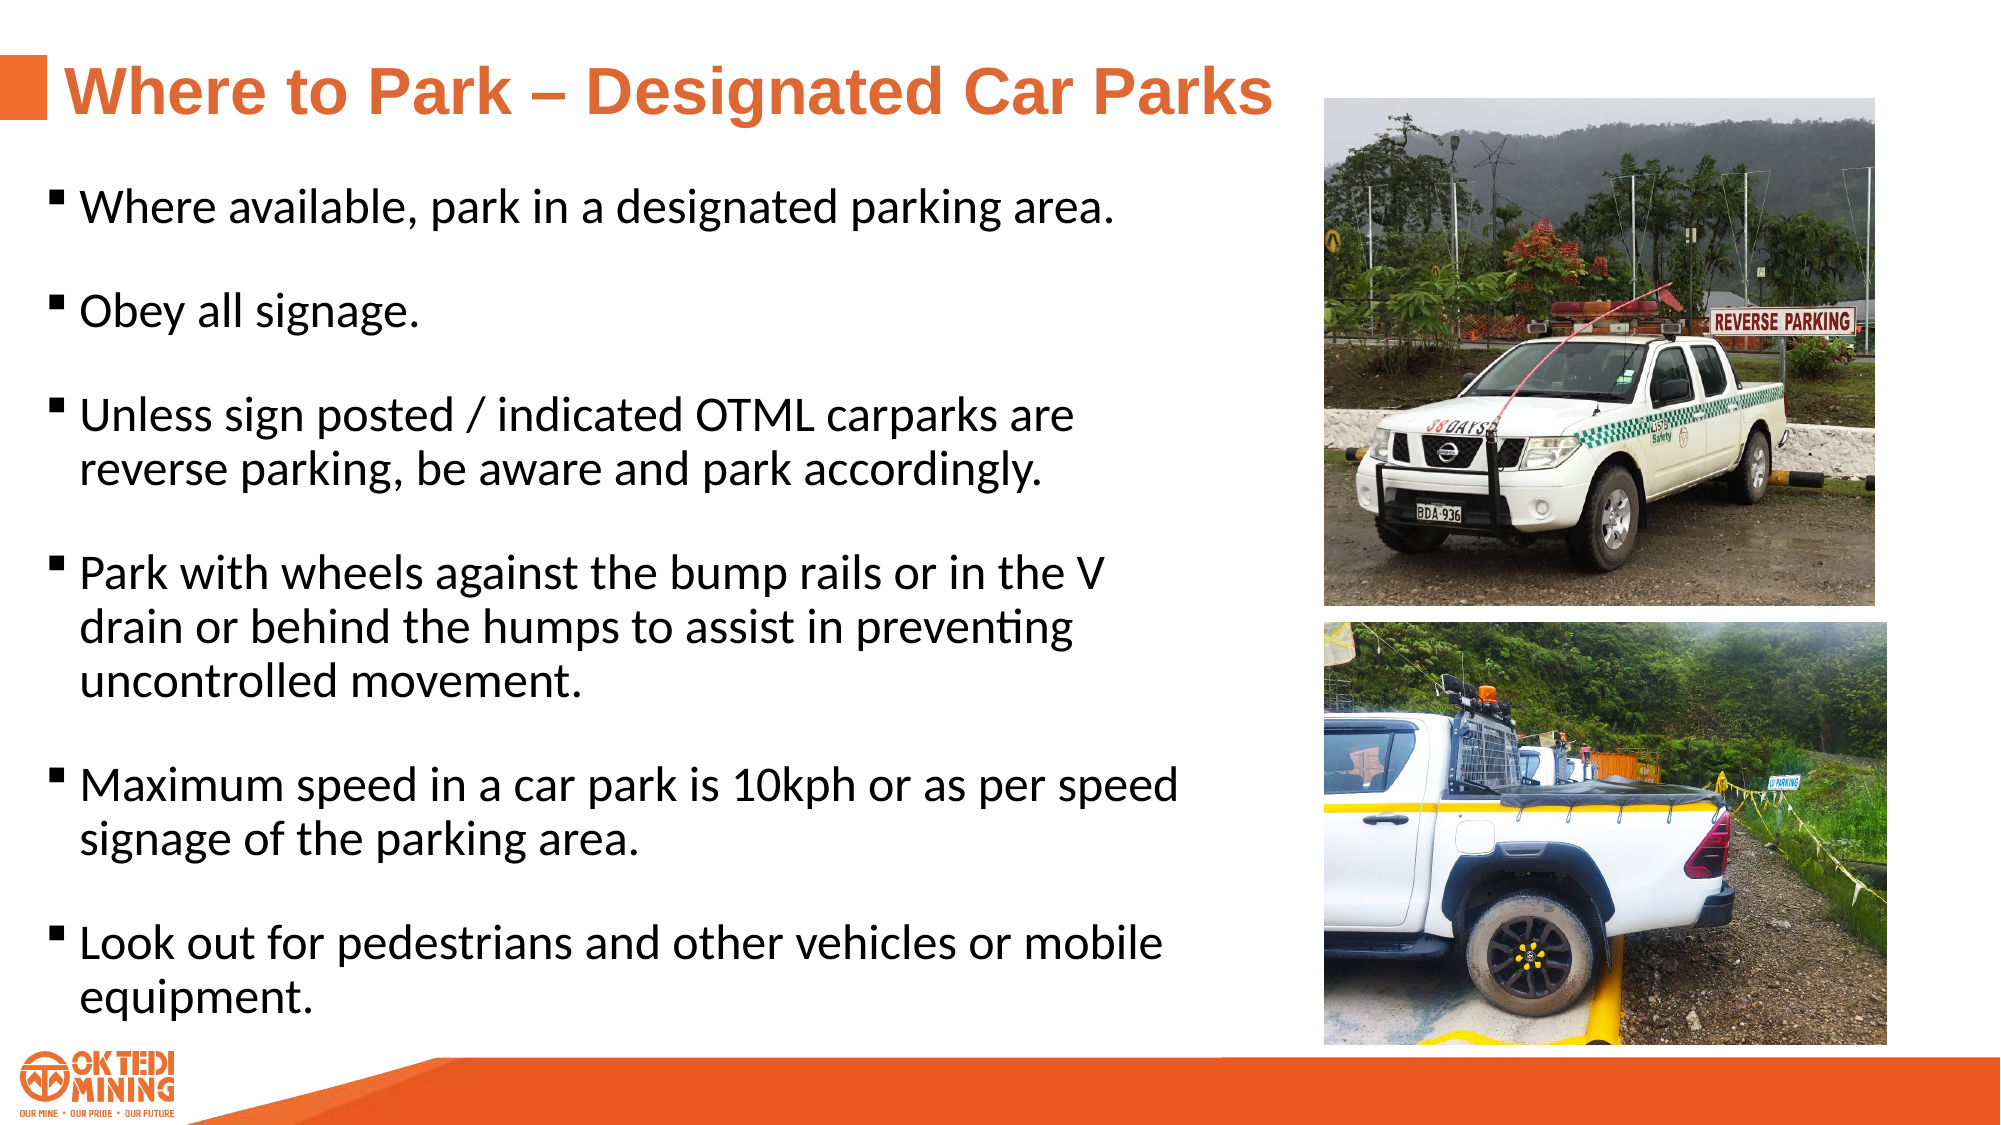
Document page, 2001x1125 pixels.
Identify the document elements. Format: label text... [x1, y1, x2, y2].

text_box Where available, park in a designated parking area. Obey all signage. Unless sign posted / indicated OTML carparks are reverse parking, be aware and park accordingly. Park with wheels against the bump rails or in the V drain or behind the humps to assist in preventing uncontrolled movement. Maximum speed in a car park is 10kph or as per speed signage of the parking area. Look out for pedestrians and other vehicles or mobile equipment. [30, 172, 1215, 1028]
picture [20, 1051, 174, 1117]
text_box Where to Park – Designated Car Parks [48, 53, 1890, 122]
picture [185, 1057, 2000, 1125]
picture [1324, 98, 1875, 606]
picture [0, 55, 48, 120]
picture [1324, 622, 1887, 1045]
